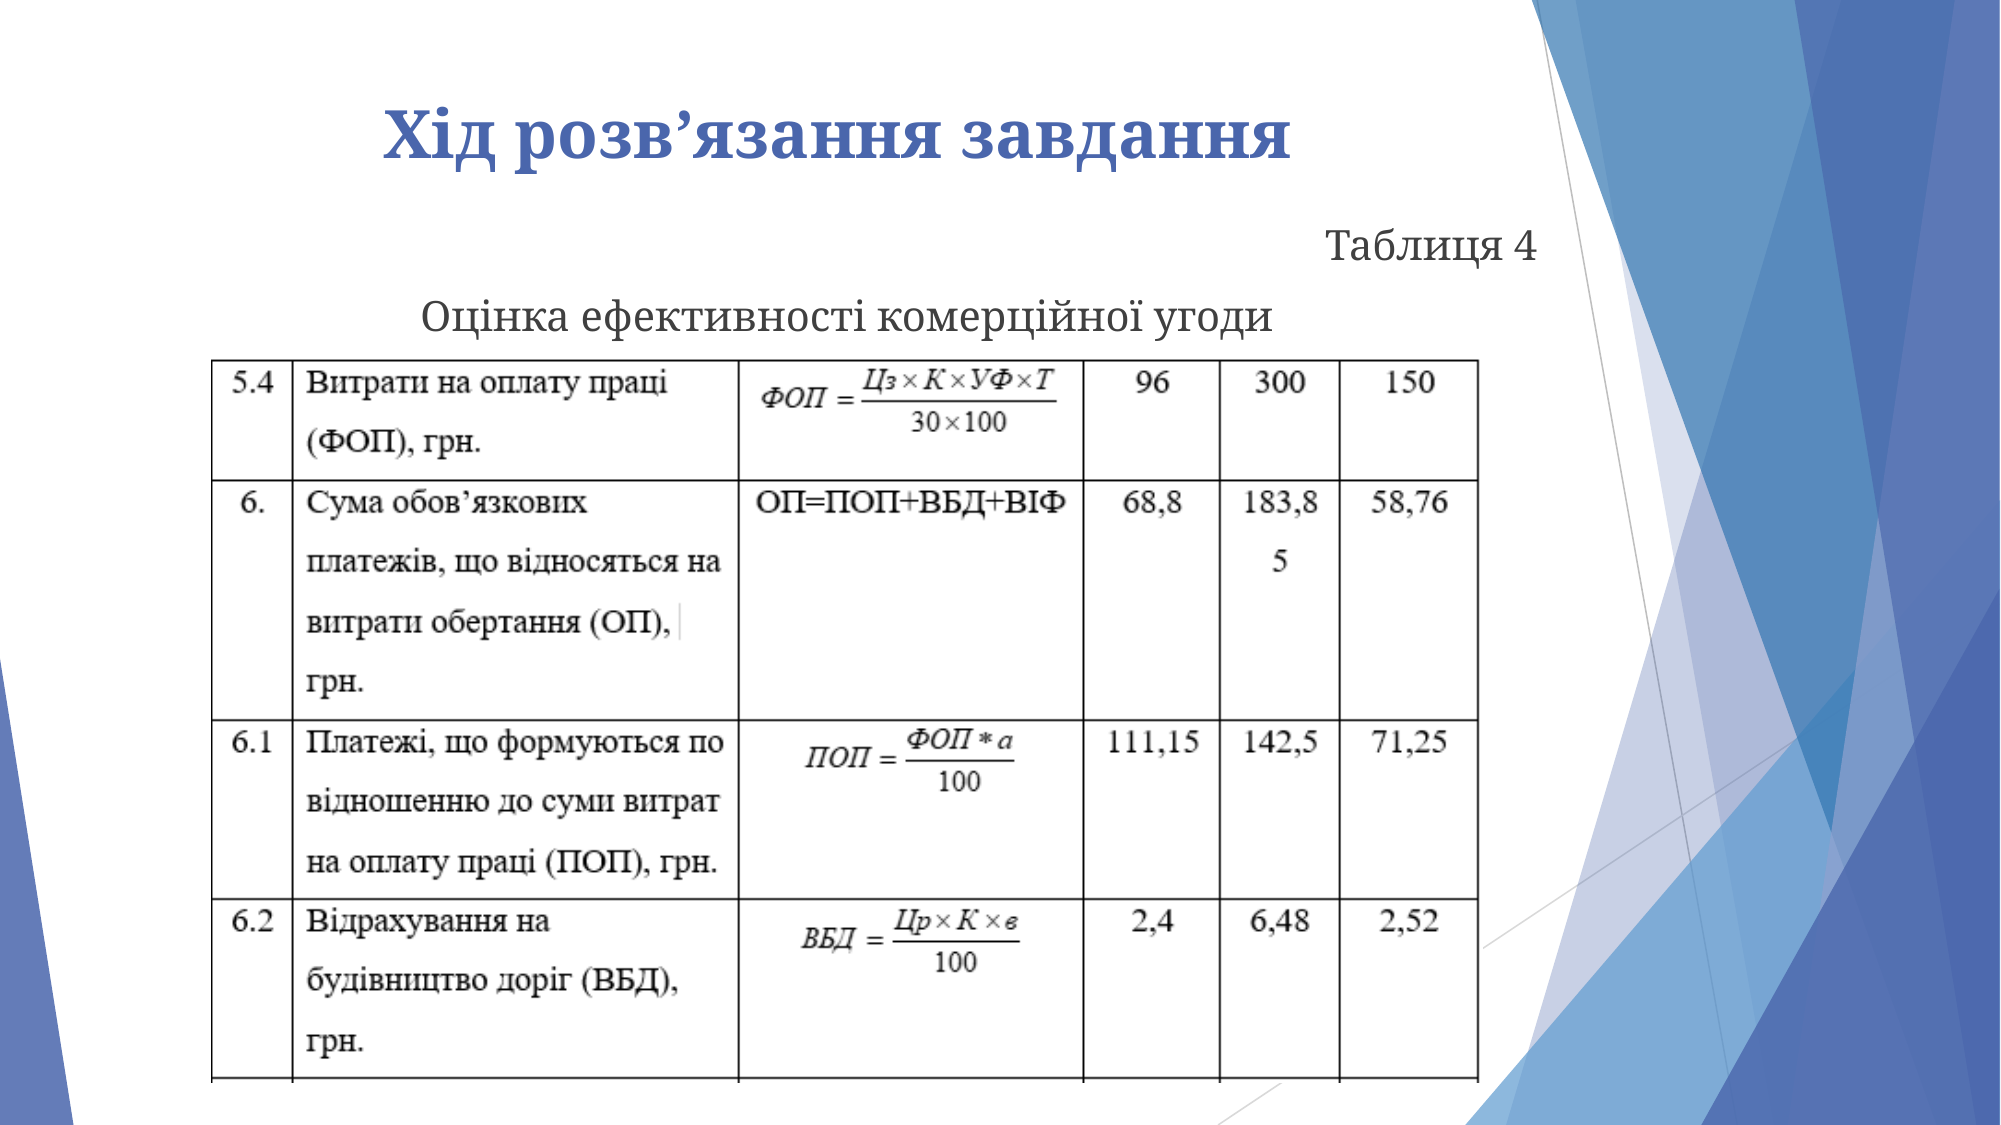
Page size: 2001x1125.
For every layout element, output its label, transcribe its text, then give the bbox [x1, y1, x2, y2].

list Таблиця 4 Оцінка ефективності комерційної угоди [141, 210, 1553, 1024]
text_box Хід розв’язання завдання [368, 84, 1355, 185]
picture [211, 349, 1483, 1083]
